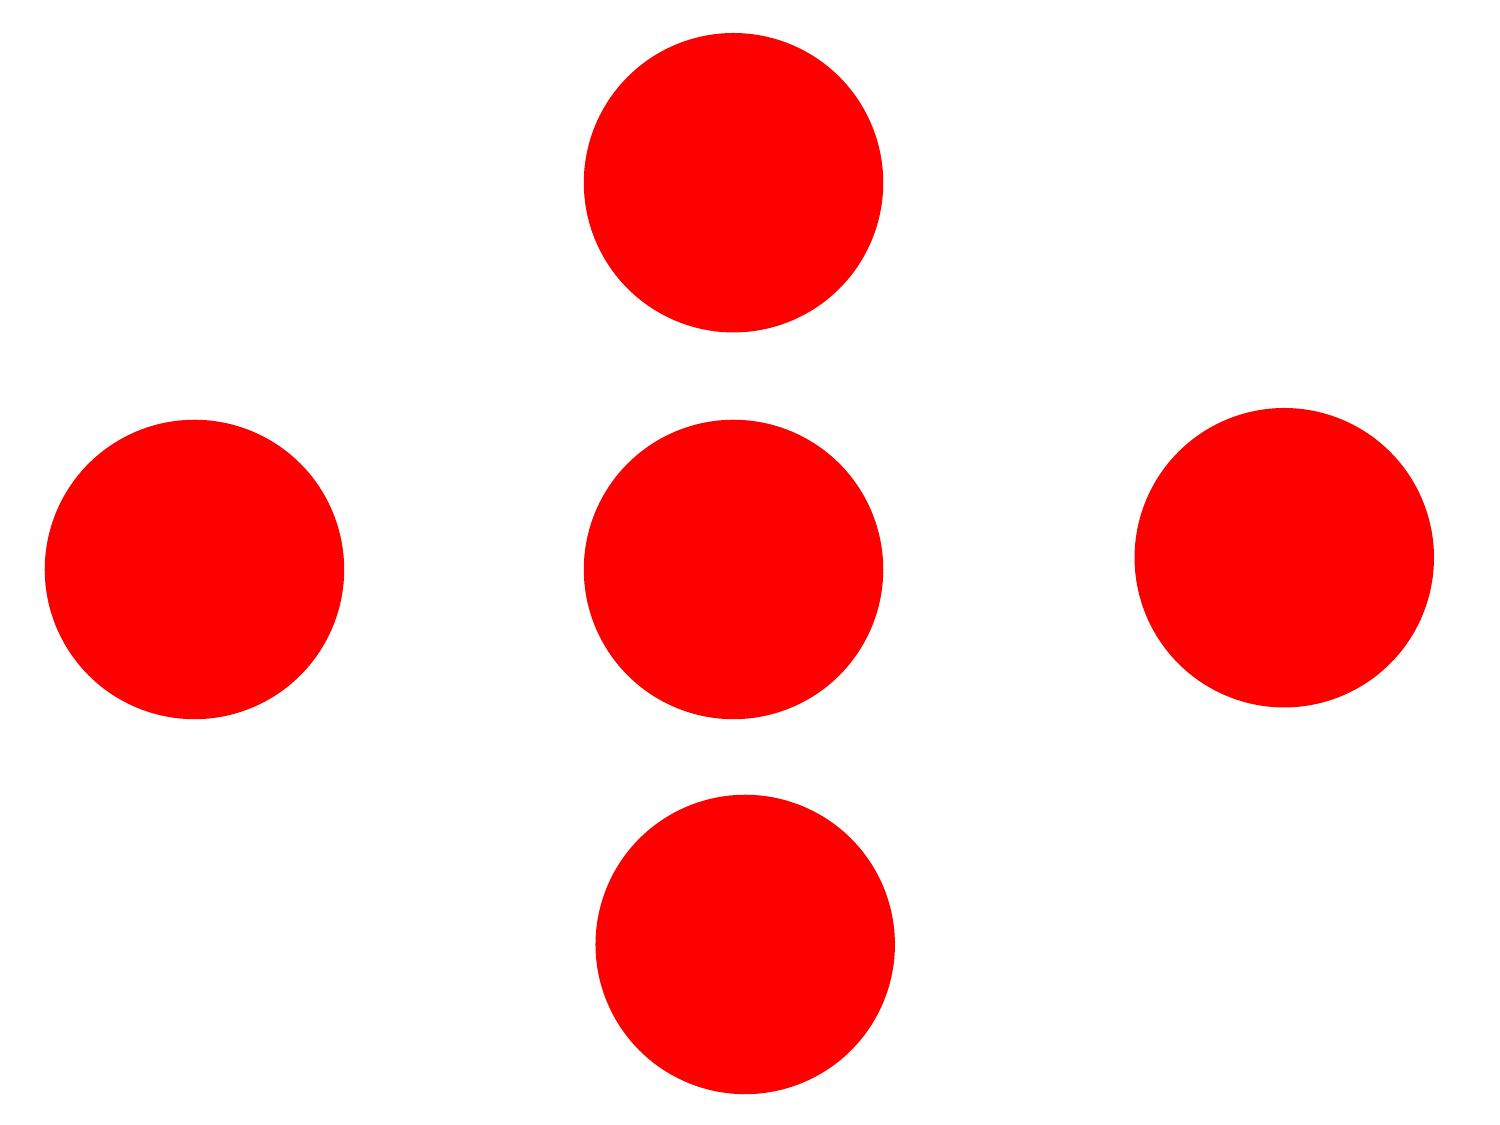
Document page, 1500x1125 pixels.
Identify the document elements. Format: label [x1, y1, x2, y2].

text_box [1134, 407, 1435, 708]
text_box [583, 32, 884, 333]
text_box [583, 419, 884, 720]
text_box [44, 419, 345, 720]
text_box [595, 794, 895, 1095]
